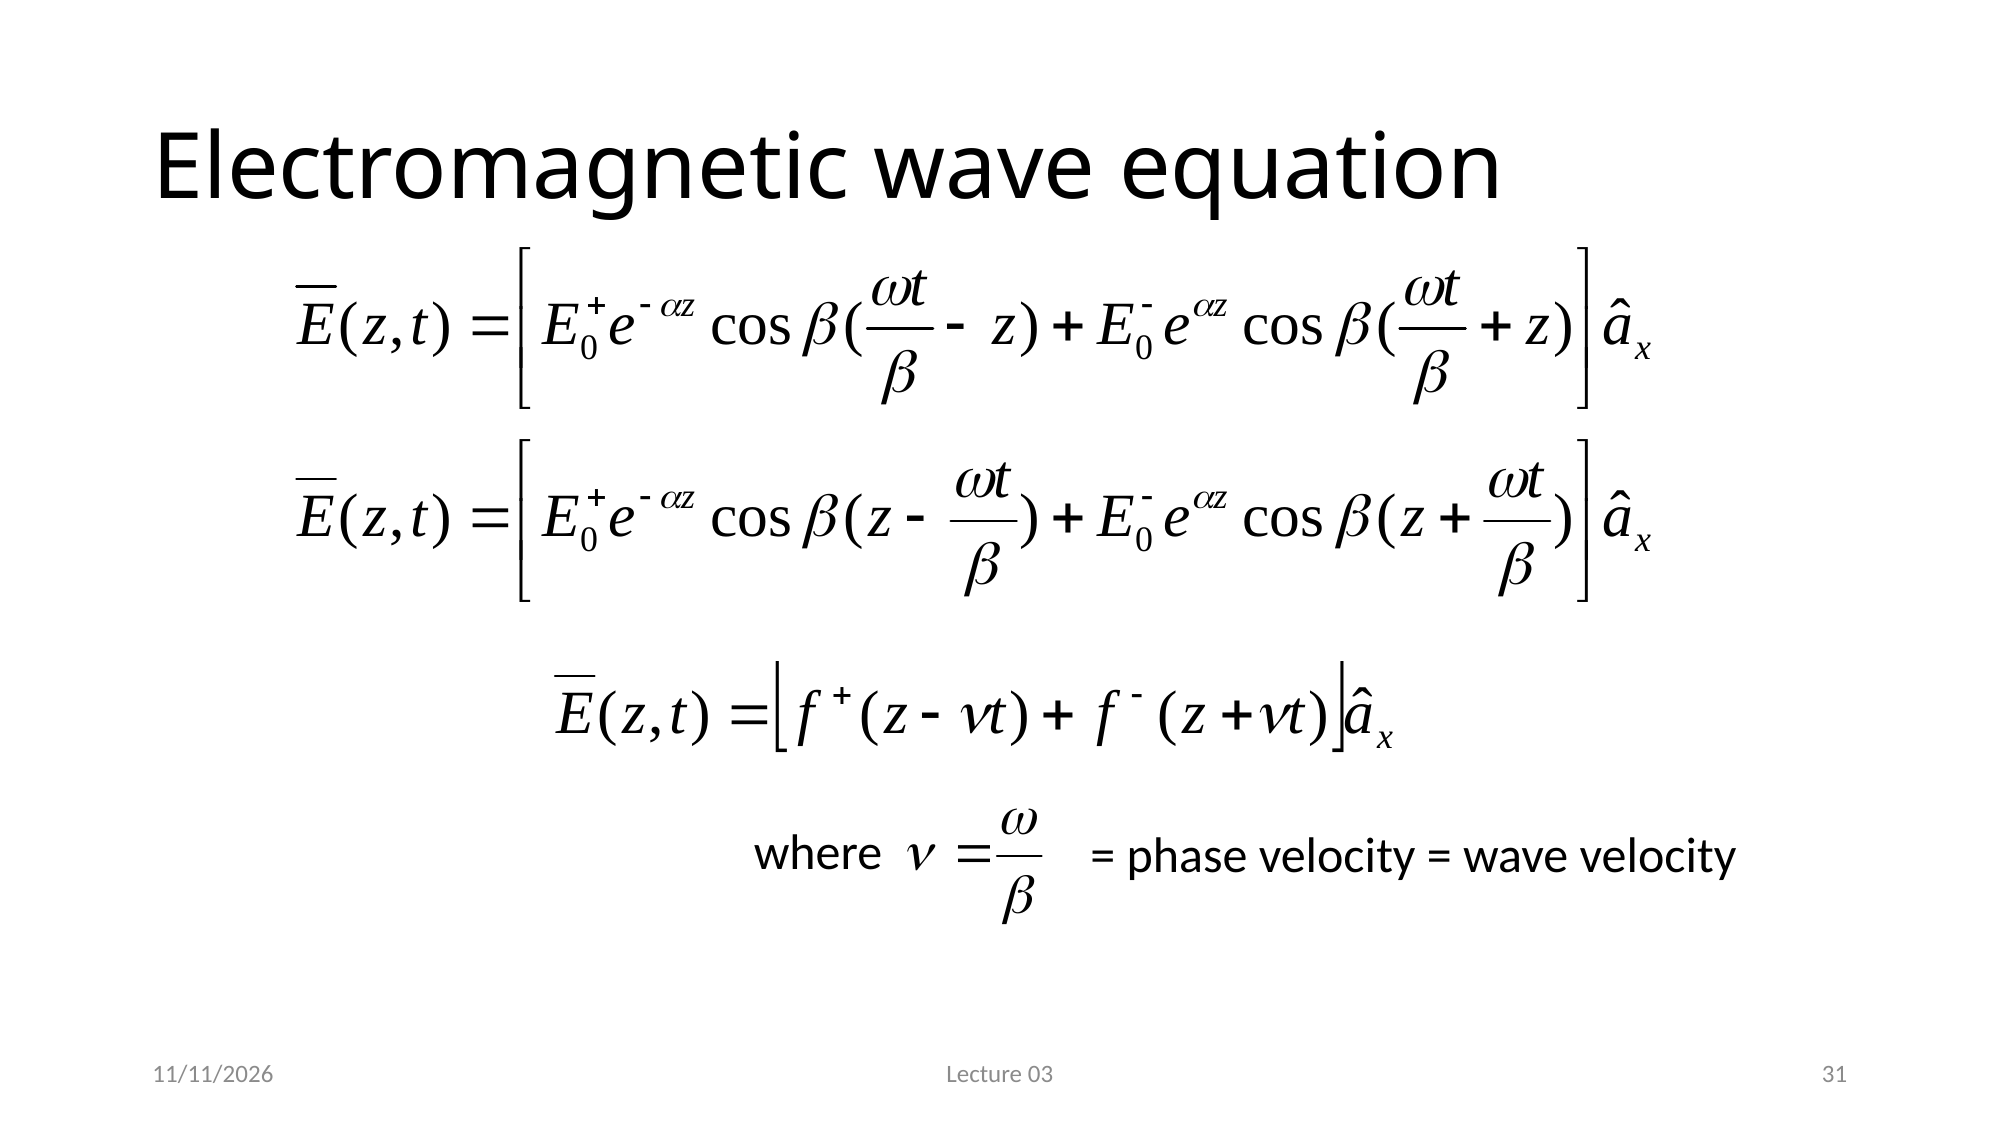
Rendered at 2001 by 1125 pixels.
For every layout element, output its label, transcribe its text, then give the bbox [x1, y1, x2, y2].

slide_number 31 [1412, 1042, 1863, 1103]
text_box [286, 236, 1665, 421]
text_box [902, 782, 1056, 935]
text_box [286, 428, 1665, 614]
title Electromagnetic wave equation [137, 59, 1863, 278]
footer Lecture 03 [662, 1042, 1338, 1103]
text_box where [739, 811, 898, 887]
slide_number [137, 1042, 588, 1103]
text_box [544, 661, 1406, 765]
text_box = phase velocity = wave velocity [1075, 814, 1752, 890]
